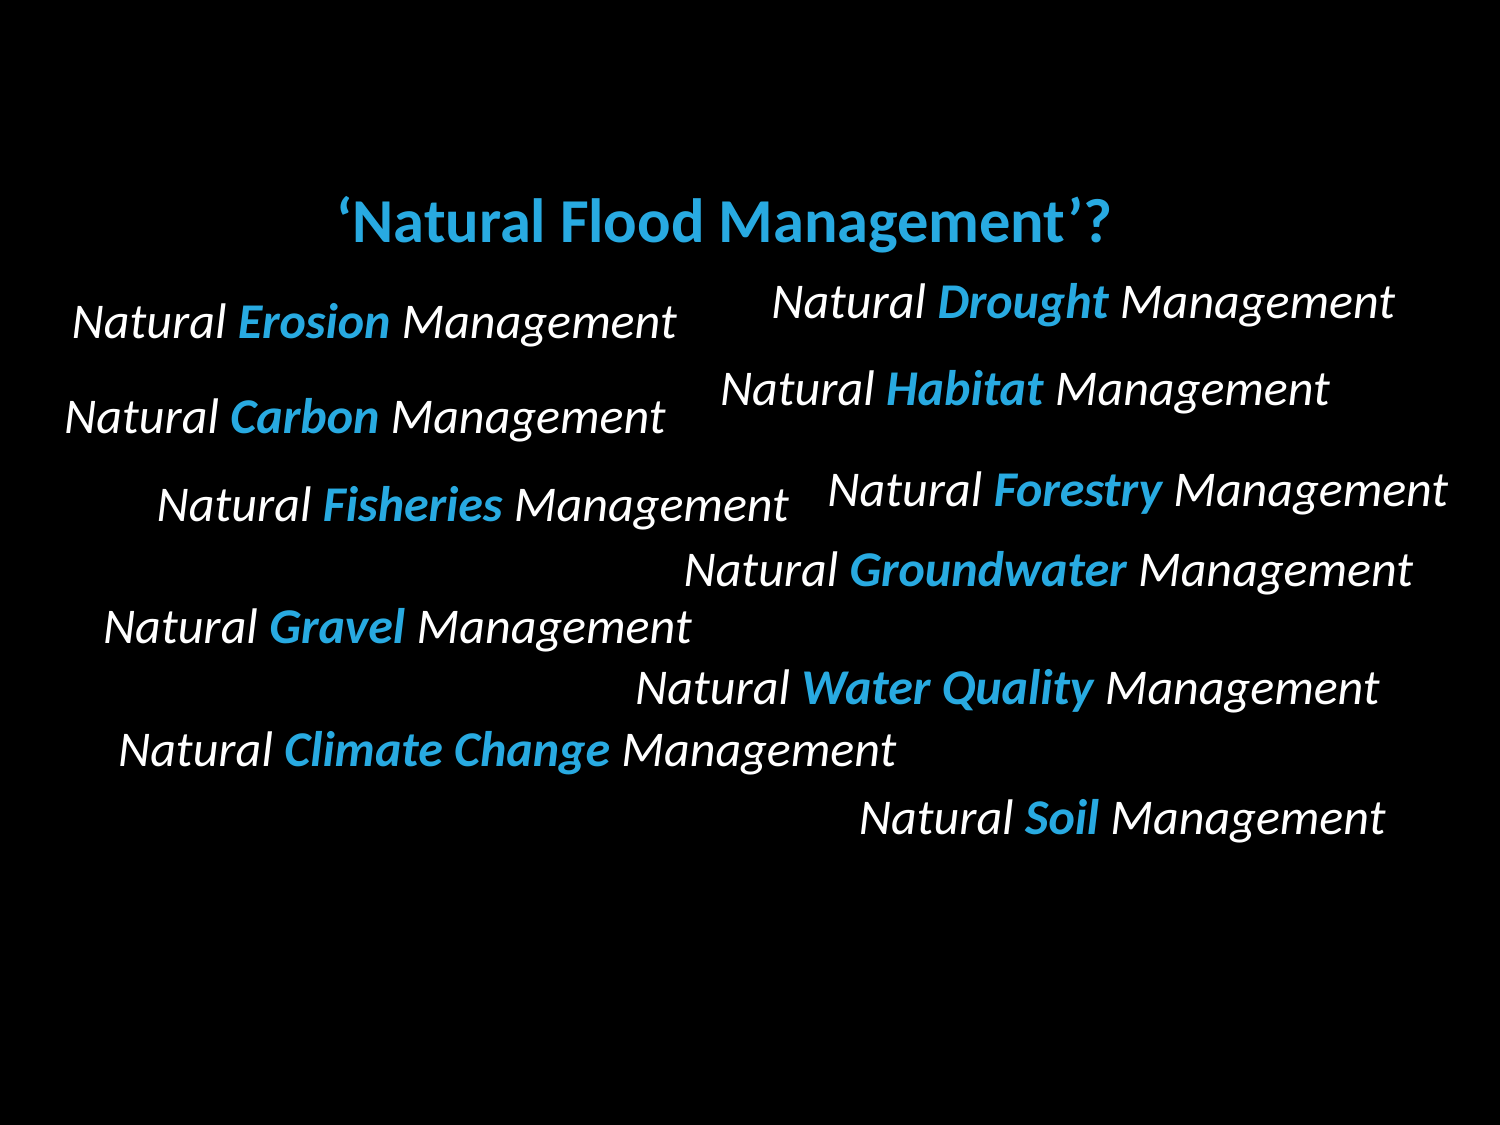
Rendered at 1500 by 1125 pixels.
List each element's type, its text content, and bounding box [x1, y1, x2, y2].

text_box Natural Gravel Management [0, 585, 904, 661]
text_box Natural Water Quality Management [513, 647, 1500, 723]
text_box Natural Habitat Management [530, 348, 1500, 424]
text_box Natural Drought Management [588, 261, 1500, 337]
text_box Natural Carbon Management [0, 376, 871, 452]
text_box Natural Soil Management [627, 777, 1500, 852]
text_box Natural Forestry Management [643, 449, 1500, 524]
text_box ‘Natural Flood Management’? [184, 172, 1266, 262]
text_box Natural Climate Change Management [12, 709, 1014, 784]
text_box Natural Erosion Management [0, 281, 881, 356]
text_box Natural Fisheries Management [0, 464, 979, 539]
text_box Natural Groundwater Management [553, 528, 1500, 604]
